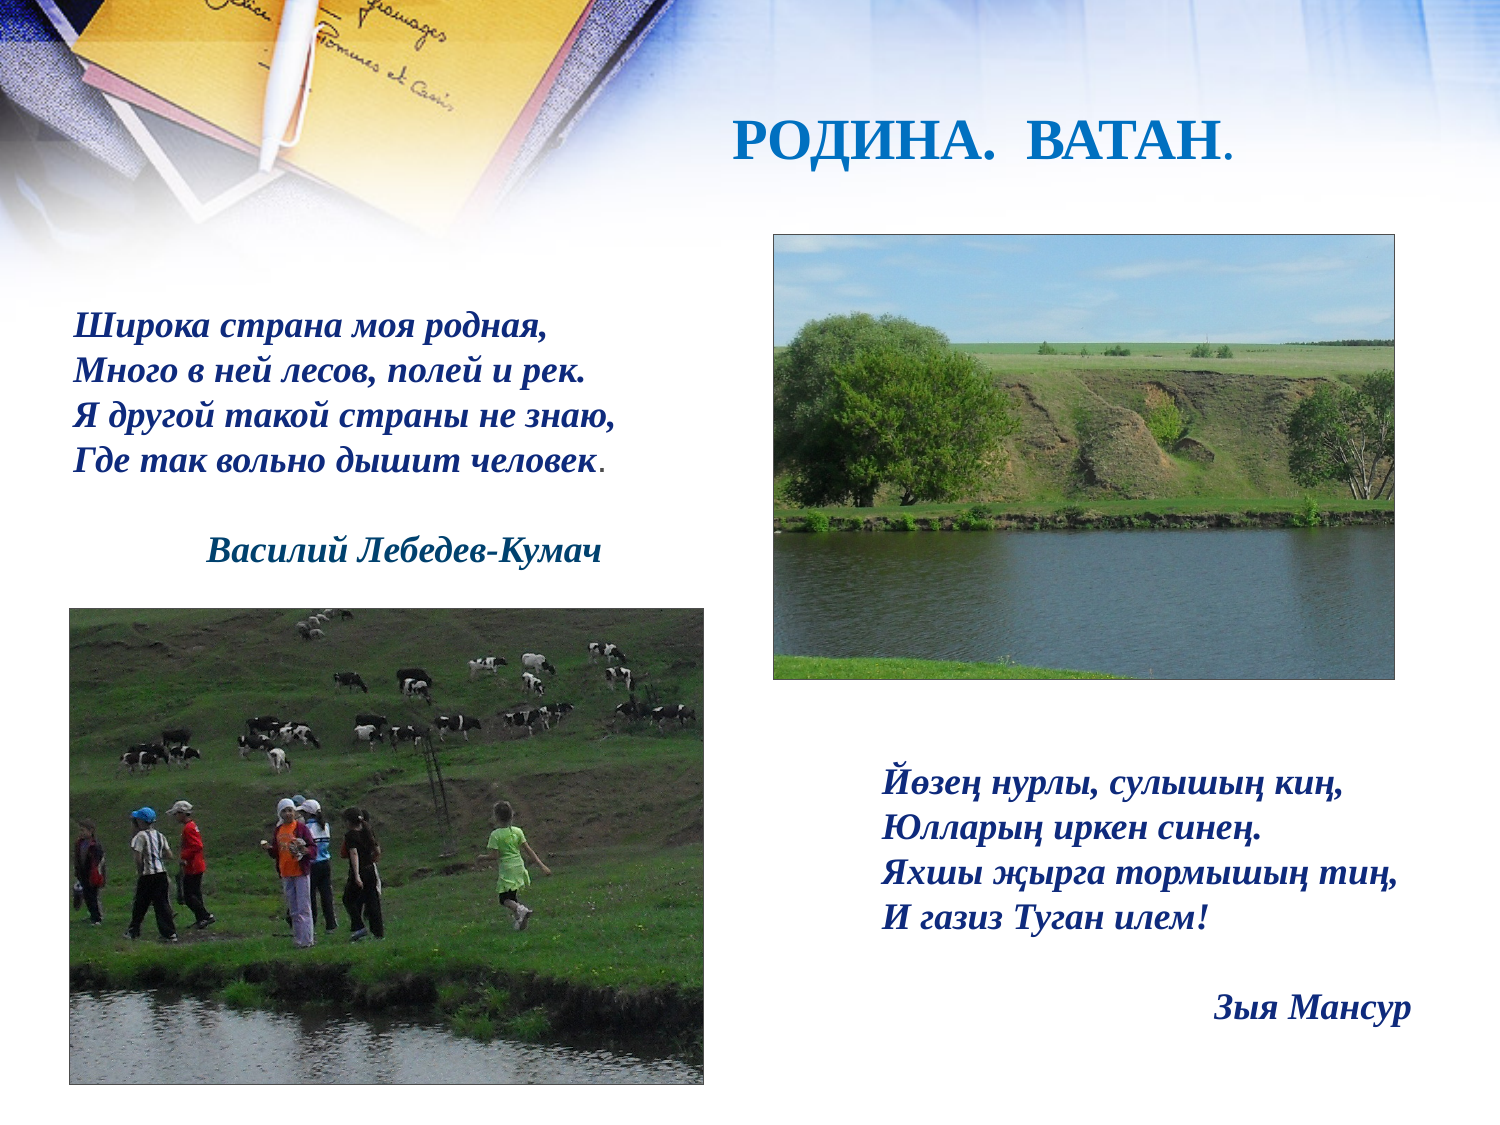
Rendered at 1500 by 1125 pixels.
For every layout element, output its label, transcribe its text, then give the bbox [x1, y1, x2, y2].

text_box РОДИНА. ВАТАН. [550, 93, 1418, 179]
text_box Йөзең нурлы, сулышың киң, Юлларың иркен синең. Яхшы җырга тормышың тиң, И газиз Туган илем! Зыя Мансур [867, 749, 1430, 1035]
picture [0, 0, 1500, 1125]
text_box Широка страна моя родная, Много в ней лесов, полей и рек. Я другой такой страны не знаю, Где так вольно дышит человек. Василий Лебедев-Кумач [58, 292, 750, 623]
